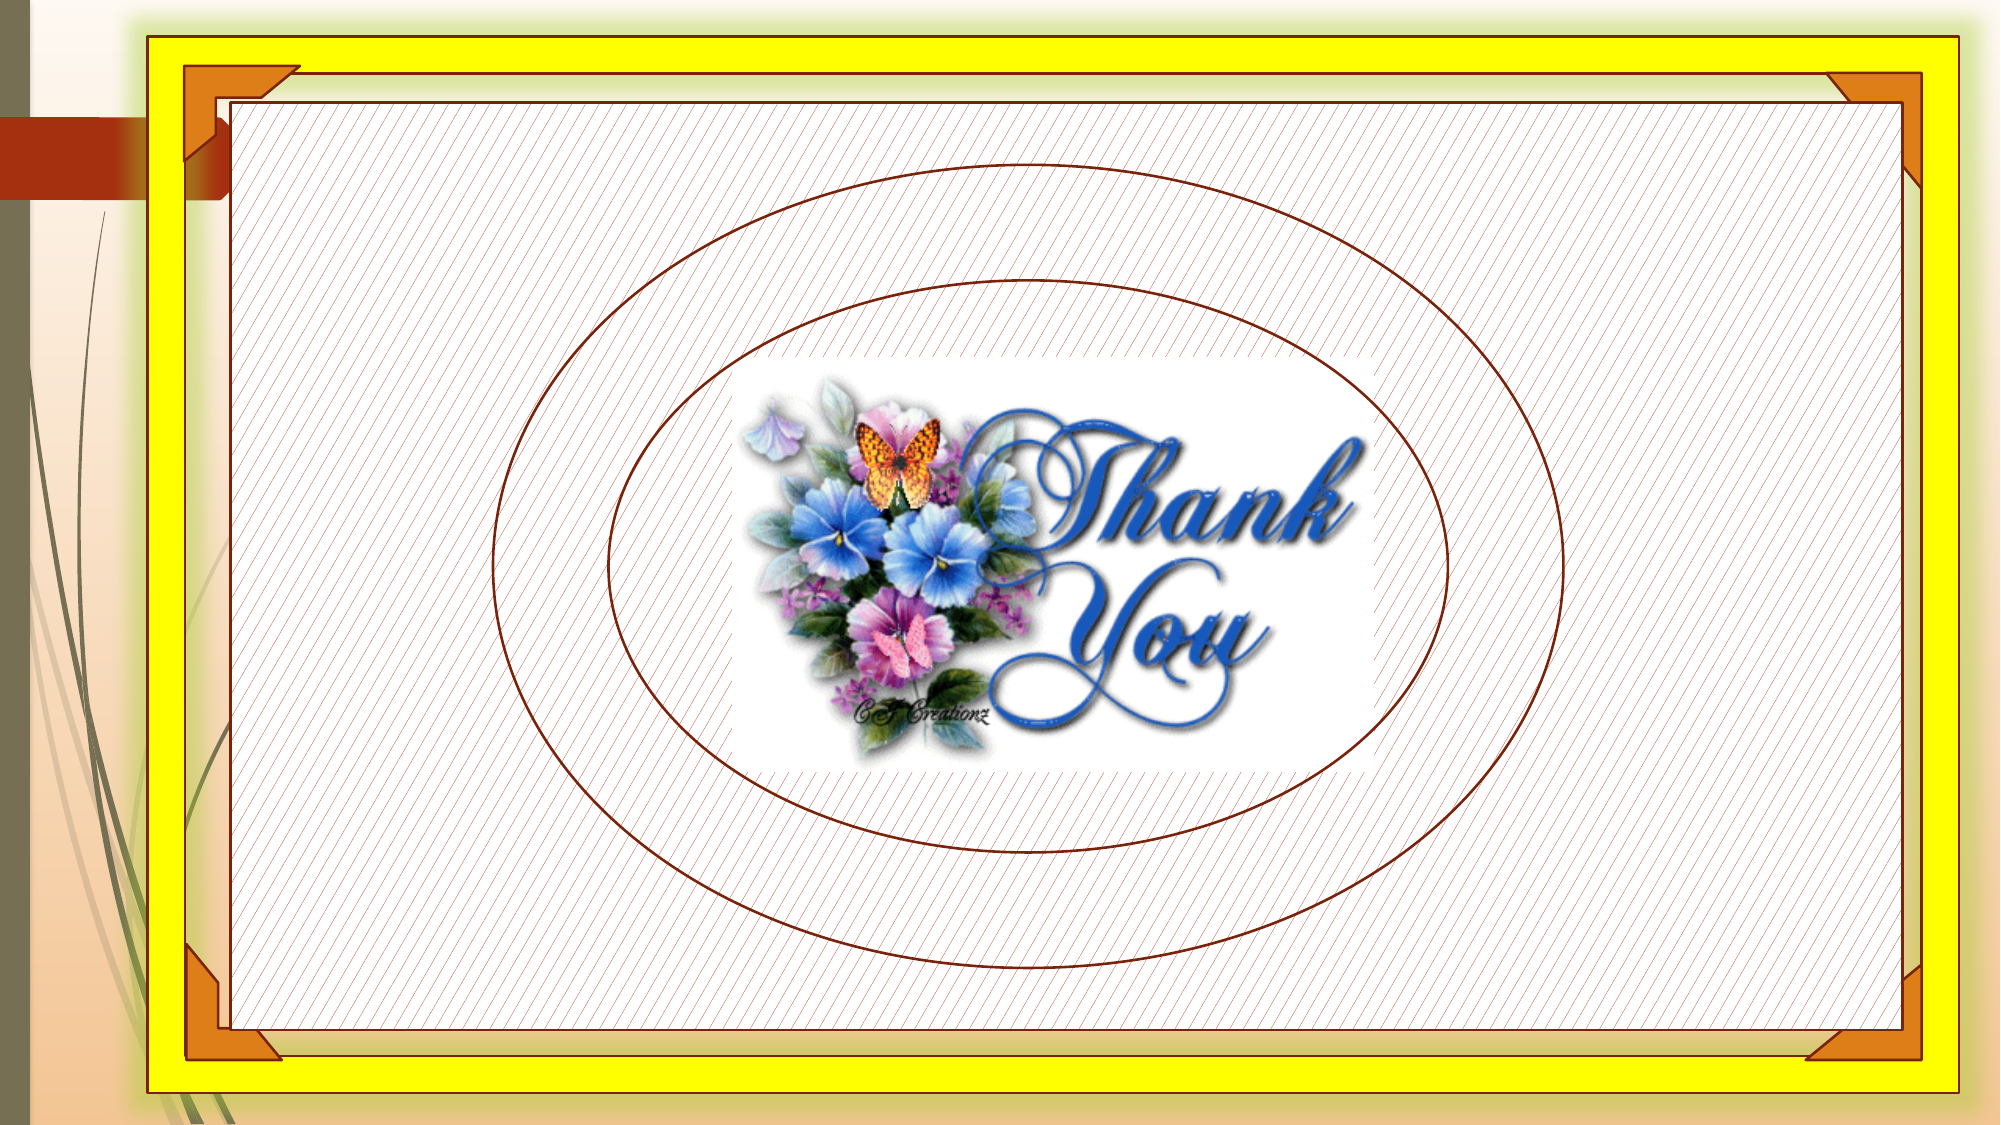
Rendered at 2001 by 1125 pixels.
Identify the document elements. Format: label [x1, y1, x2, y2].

text_box [491, 163, 1565, 970]
text_box [1804, 963, 1923, 1062]
picture [732, 357, 1374, 772]
text_box [1824, 71, 1923, 191]
text_box [182, 64, 302, 163]
text_box [185, 942, 283, 1062]
text_box [229, 101, 1904, 1031]
text_box [146, 35, 1960, 1094]
